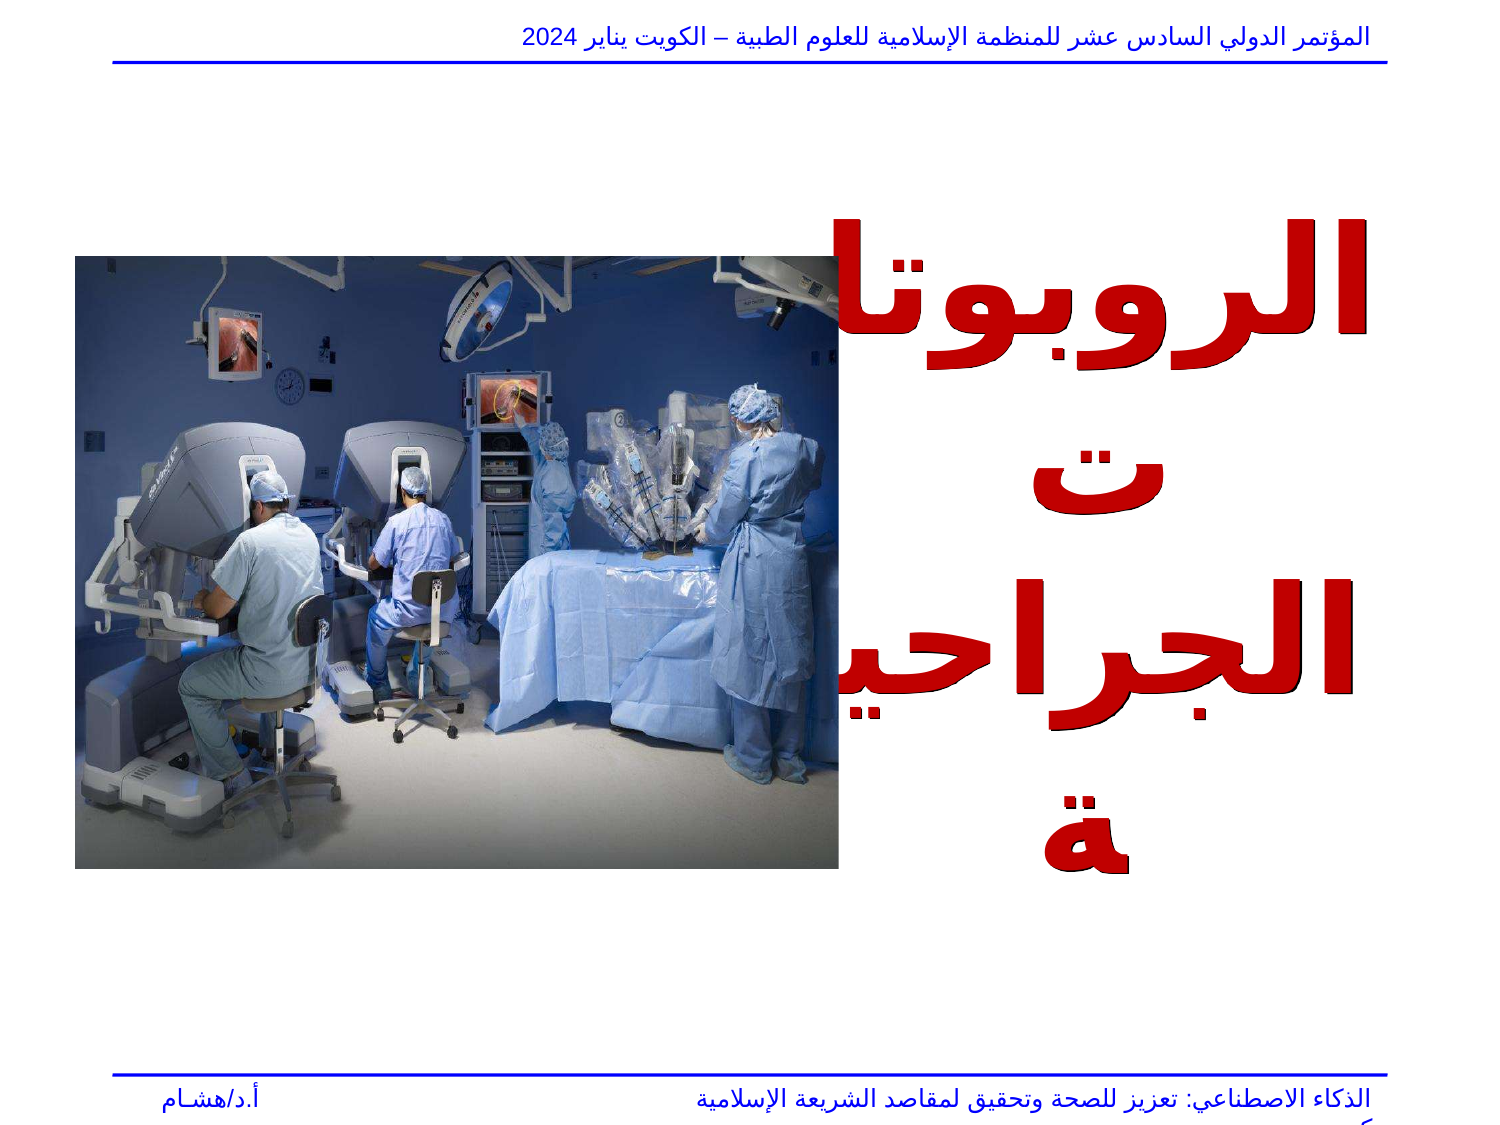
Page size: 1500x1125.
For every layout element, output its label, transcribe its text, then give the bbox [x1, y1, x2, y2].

picture [74, 256, 839, 869]
footer الذكاء الاصطناعي: تعزيز للصحة وتحقيق لمقاصد الشريعة الإسلامية أ.د/هشـام كـوزو [112, 1074, 1388, 1125]
text_box الروبوتات الجراحية [799, 237, 1400, 850]
